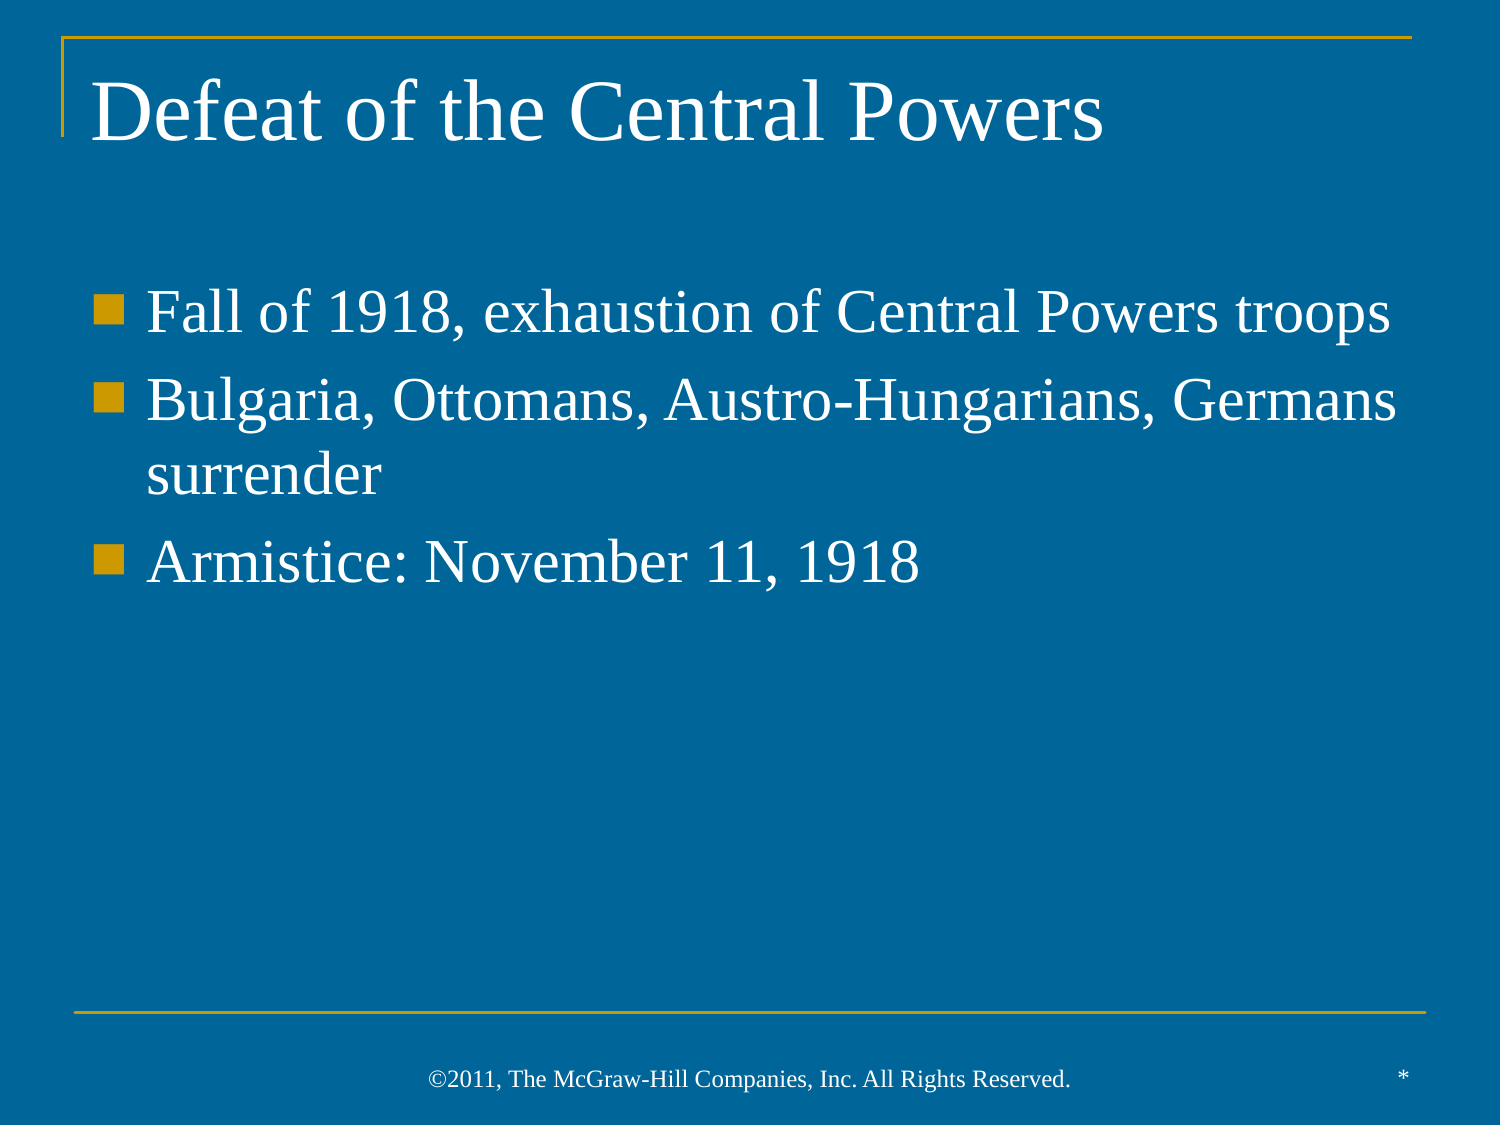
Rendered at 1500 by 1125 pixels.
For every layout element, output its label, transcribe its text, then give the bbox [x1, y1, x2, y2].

text_box ©2011, The McGraw-Hill Companies, Inc. All Rights Reserved. [324, 1024, 1175, 1100]
text_box * [1175, 1024, 1425, 1100]
list Fall of 1918, exhaustion of Central Powers troops Bulgaria, Ottomans, Austro-Hungarians, Germans surrender Armistice: November 11, 1918 [75, 262, 1425, 1006]
title Defeat of the Central Powers [75, 45, 1425, 233]
